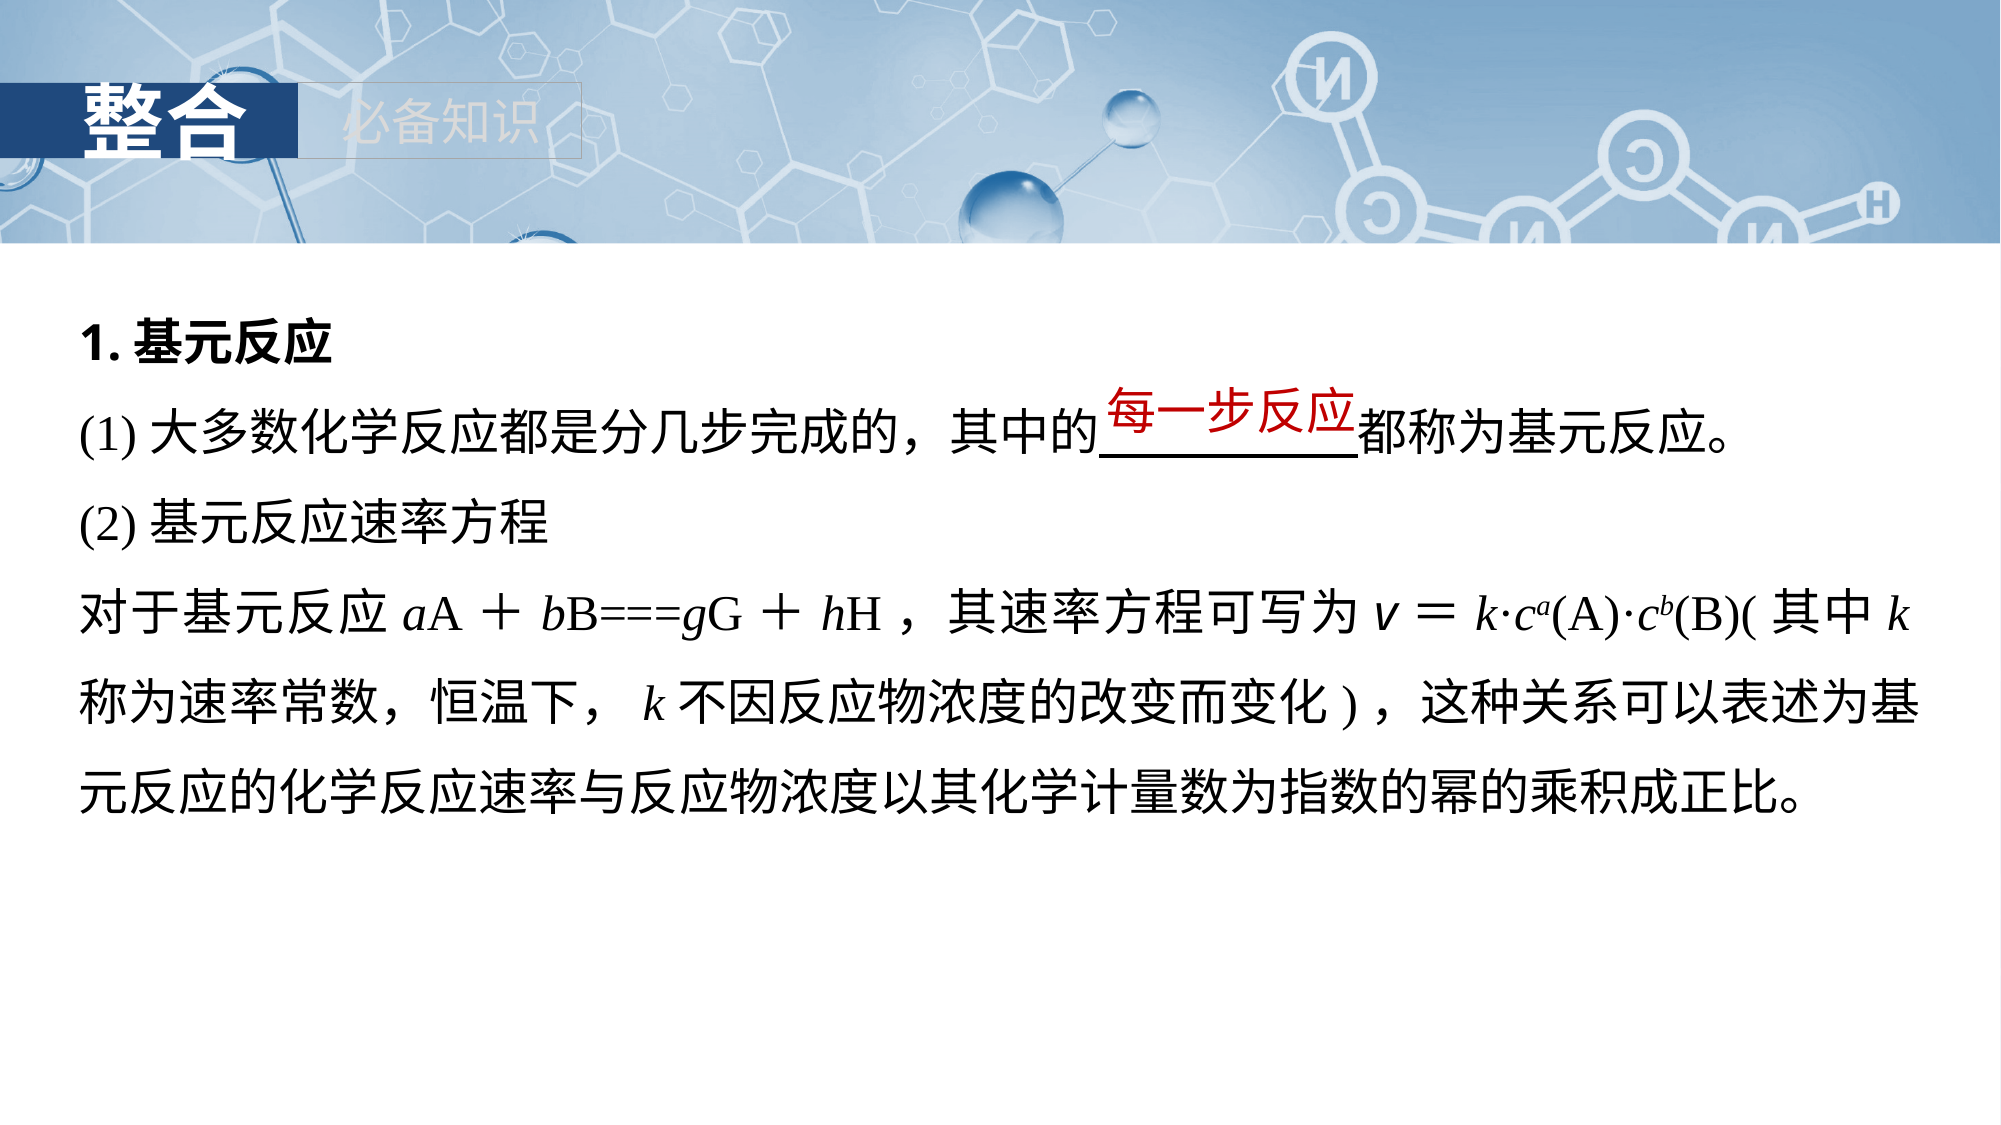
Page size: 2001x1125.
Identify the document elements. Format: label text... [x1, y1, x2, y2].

text_box 每一步反应 [1091, 371, 1372, 447]
text_box 1.基元反应 (1)大多数化学反应都是分几步完成的，其中的 都称为基元反应。 (2)基元反应速率方程 对于基元反应aA＋bB===gG＋hH，其速率方程可写为v＝k·ca(A)·cb(B)(其中k称为速率常数，恒温下，k不因反应物浓度的改变而变化)，这种关系可以表述为基元反应的化学反应速率与反应物浓度以其化学计量数为指数的幂的乘积成正比。 [63, 273, 1936, 828]
